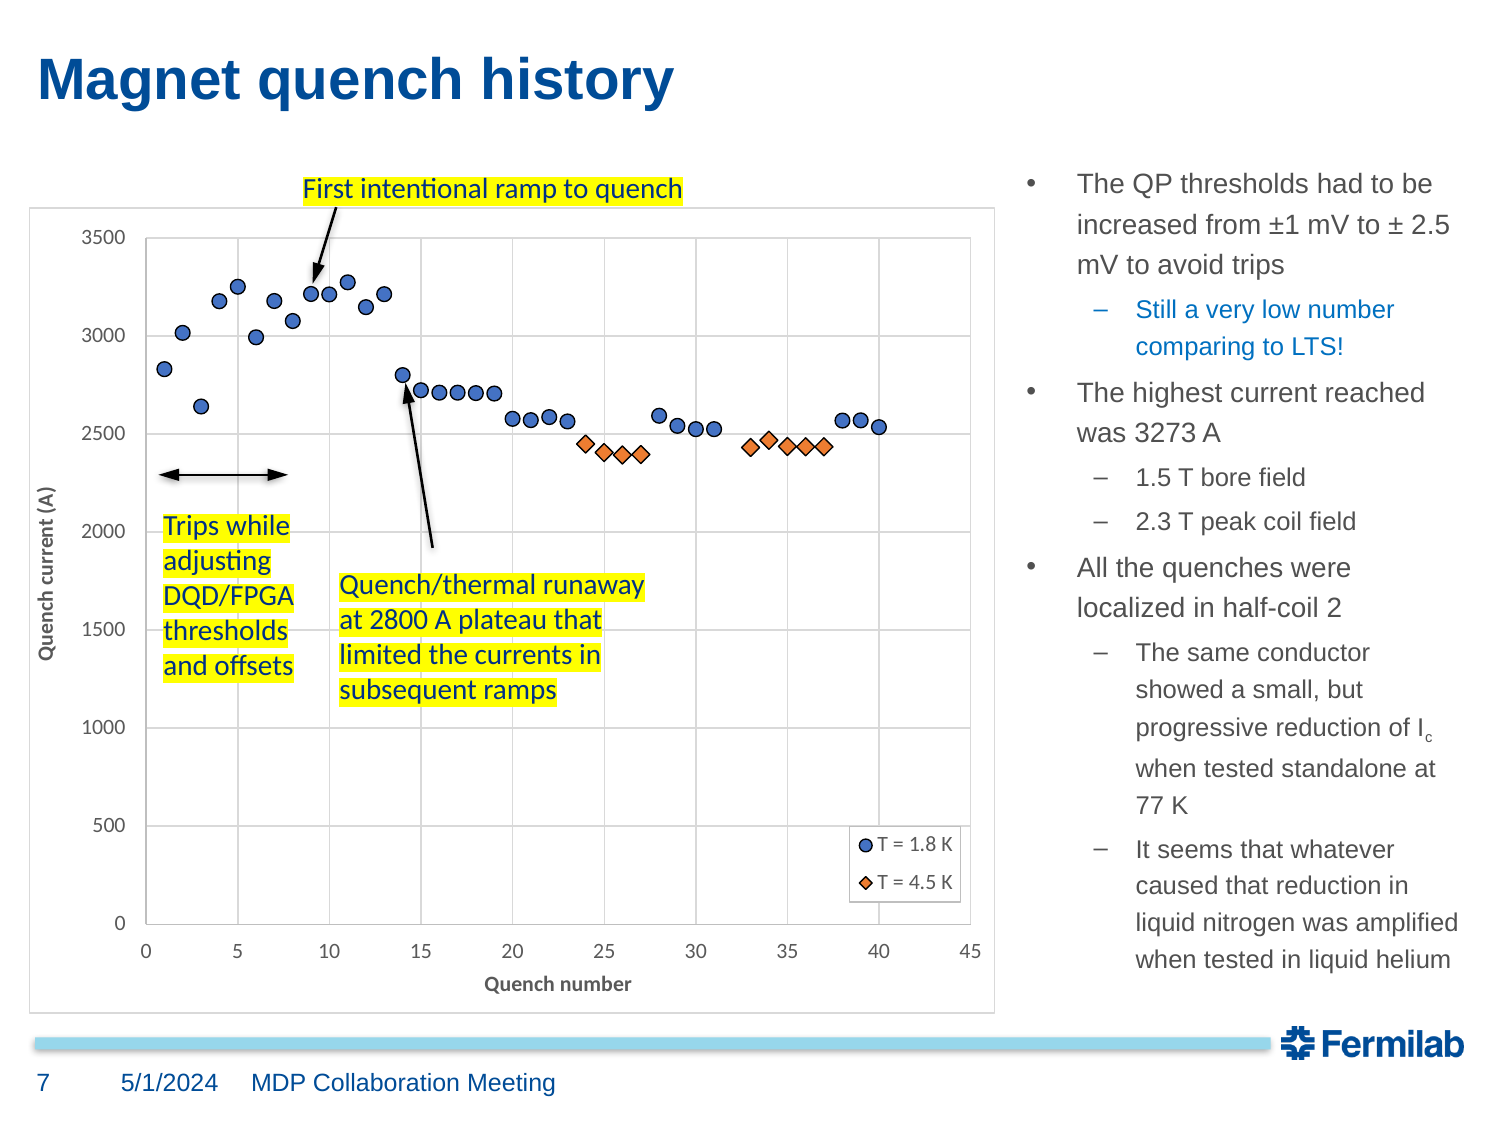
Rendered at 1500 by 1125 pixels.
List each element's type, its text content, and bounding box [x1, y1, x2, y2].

title Magnet quench history [37, 41, 1463, 112]
text_box First intentional ramp to quench [288, 162, 701, 205]
list The QP thresholds had to be increased from ±1 mV to ± 2.5 mV to avoid trips Still a very low number comparing to LTS! The highest current reached was 3273 A 1.5 T bore field 2.3 T peak coil field All the quenches were localized in half-coil 2 The same conductor showed a small, but progressive reduction of Ic when tested standalone at 77 K It seems that whatever caused that reduction in liquid nitrogen was amplified when tested in liquid helium [1026, 159, 1461, 1019]
footer MDP Collaboration Meeting [251, 1066, 1279, 1107]
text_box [312, 206, 337, 284]
slide_number 7 [36, 1066, 105, 1106]
picture [28, 206, 996, 1014]
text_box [405, 382, 433, 549]
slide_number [120, 1066, 232, 1107]
picture [1281, 1026, 1464, 1060]
